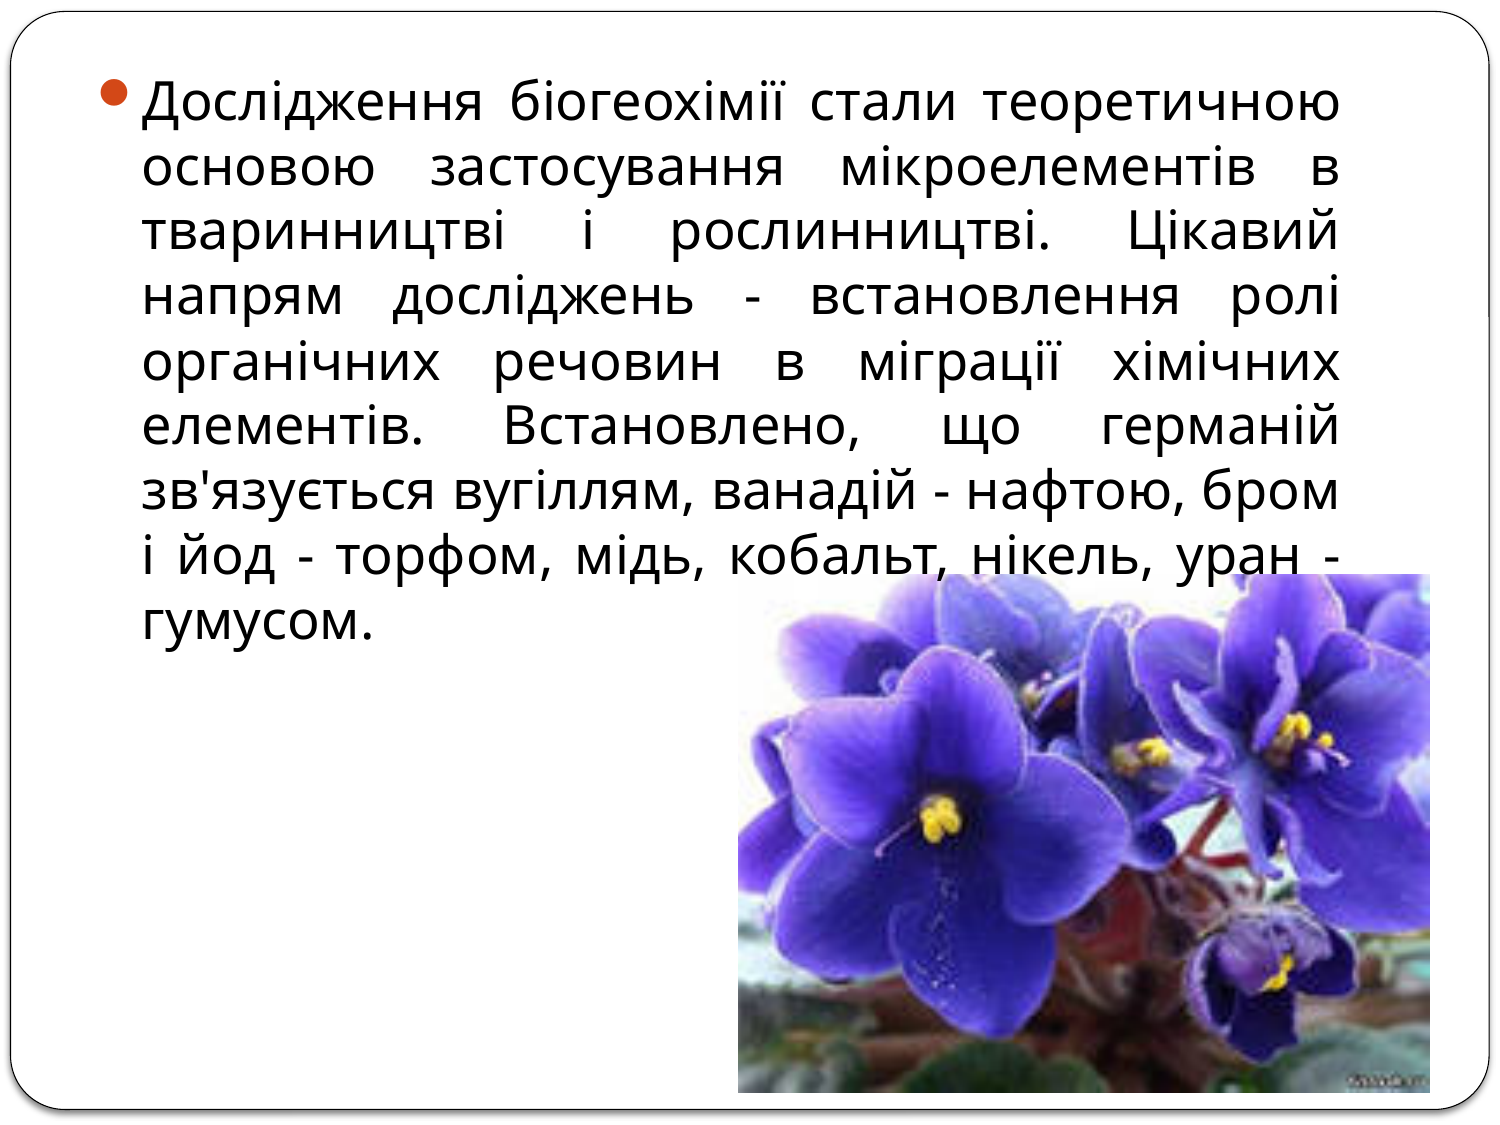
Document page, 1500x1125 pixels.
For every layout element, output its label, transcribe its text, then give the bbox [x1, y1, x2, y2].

list Дослідження біогеохімії стали теоретичною основою застосування мікроелементів в тваринництві і рослинництві. Цікавий напрям досліджень - встановлення ролі органічних речовин в міграції хімічних елементів. Встановлено, що германій зв'язується вугіллям, ванадій - нафтою, бром і йод - торфом, мідь, кобальт, нікель, уран - гумусом. [82, 58, 1357, 809]
picture [737, 573, 1430, 1093]
